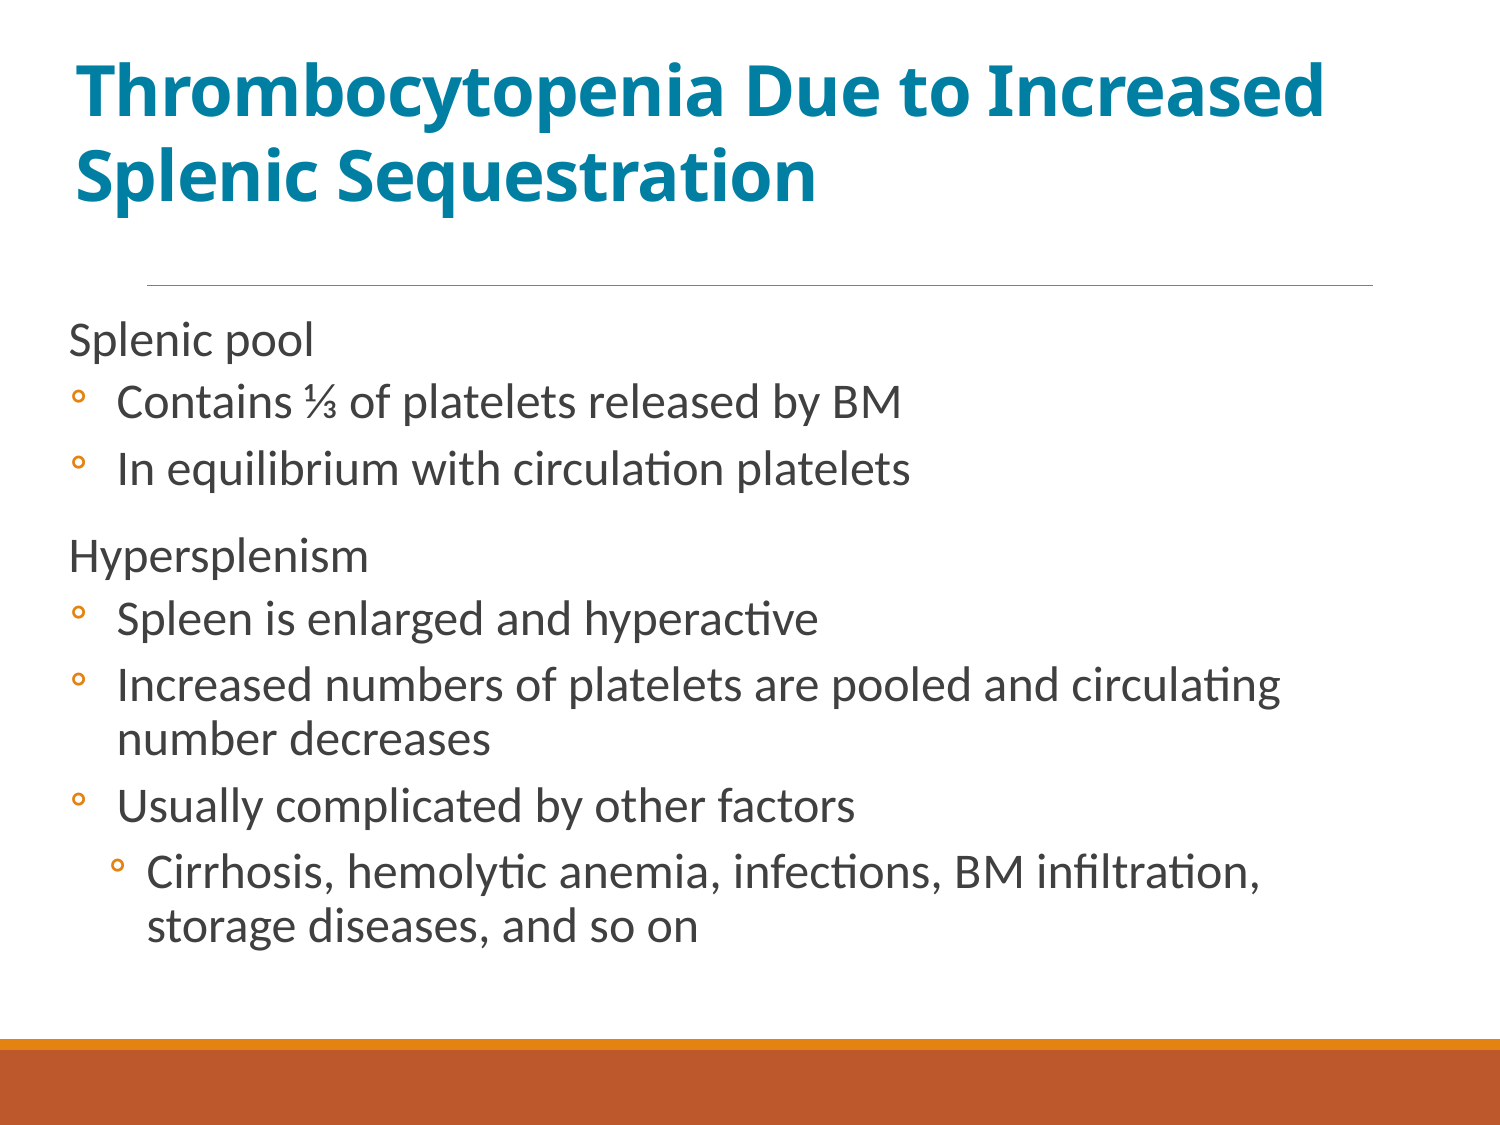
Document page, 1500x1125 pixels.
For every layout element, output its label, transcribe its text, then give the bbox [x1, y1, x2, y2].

title Thrombocytopenia Due to Increased Splenic Sequestration [75, 35, 1425, 216]
list Splenic pool Contains ⅓ of platelets released by B M In equilibrium with circulation platelets Hypersplenism Spleen is enlarged and hyperactive Increased numbers of platelets are pooled and circulating number decreases Usually complicated by other factors Cirrhosis, hemolytic anemia, infections, B M infiltration, storage diseases, and so on [53, 313, 1404, 1041]
